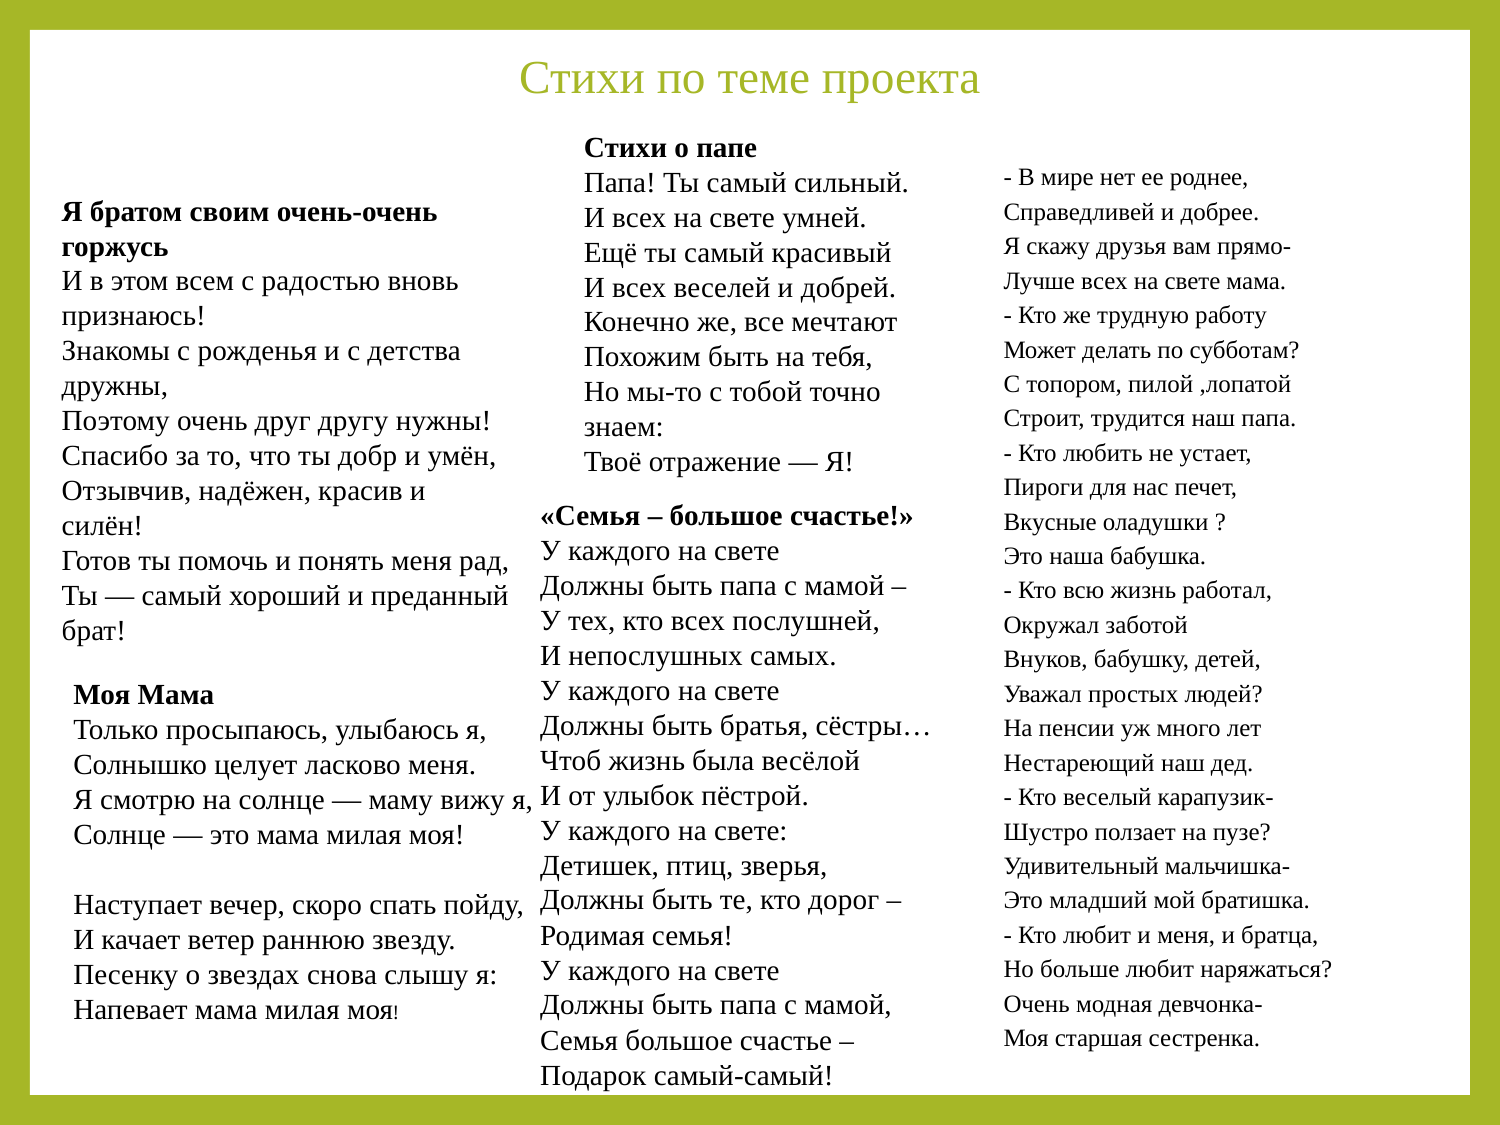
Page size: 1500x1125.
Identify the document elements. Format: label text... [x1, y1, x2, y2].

text_box Стихи о папе Папа! Ты самый сильный. И всех на свете умней. Ещё ты самый красивый И всех веселей и добрей. Конечно же, все мечтают Похожим быть на тебя, Но мы-то с тобой точно знаем: Твоё отражение — Я! [569, 120, 961, 485]
text_box Моя Мама Только просыпаюсь, улыбаюсь я, Солнышко целует ласково меня. Я смотрю на солнце — маму вижу я, Солнце — это мама милая моя! Наступает вечер, скоро спать пойду, И качает ветер раннюю звезду. Песенку о звездах снова слышу я: Напевает мама милая моя! [58, 667, 555, 1055]
text_box - В мире нет ее роднее, Справедливей и добрее. Я скажу друзья вам прямо- Лучше всех на свете мама. - Кто же трудную работу Может делать по субботам? С топором, пилой ,лопатой Строит, трудится наш папа. - Кто любить не устает, Пироги для нас печет, Вкусные оладушки ? Это наша бабушка. - Кто всю жизнь работал, Окружал заботой Внуков, бабушку, детей, Уважал простых людей? На пенсии уж много лет Нестареющий наш дед. - Кто веселый карапузик- Шустро ползает на пузе? Удивительный мальчишка- Это младший мой братишка. - Кто любит и меня, и братца, Но больше любит наряжаться? Очень модная девчонка- Моя старшая сестренка. [987, 147, 1468, 1095]
title Стихи по теме проекта [75, 45, 1425, 112]
text_box «Семья – большое счастье!» У каждого на свете Должны быть папа с мамой – У тех, кто всех послушней, И непослушных самых. У каждого на свете Должны быть братья, сёстры… Чтоб жизнь была весёлой И от улыбок пёстрой. У каждого на свете: Детишек, птиц, зверья, Должны быть те, кто дорог – Родимая семья! У каждого на свете Должны быть папа с мамой, Семья большое счастье – Подарок самый-самый! [525, 488, 1165, 1099]
text_box Я братом своим очень-очень горжусь И в этом всем с радостью вновь признаюсь! Знакомы с рожденья и с детства дружны, Поэтому очень друг другу нужны! Спасибо за то, что ты добр и умён, Отзывчив, надёжен, красив и силён! Готов ты помочь и понять меня рад, Ты — самый хороший и преданный брат! [46, 184, 526, 654]
